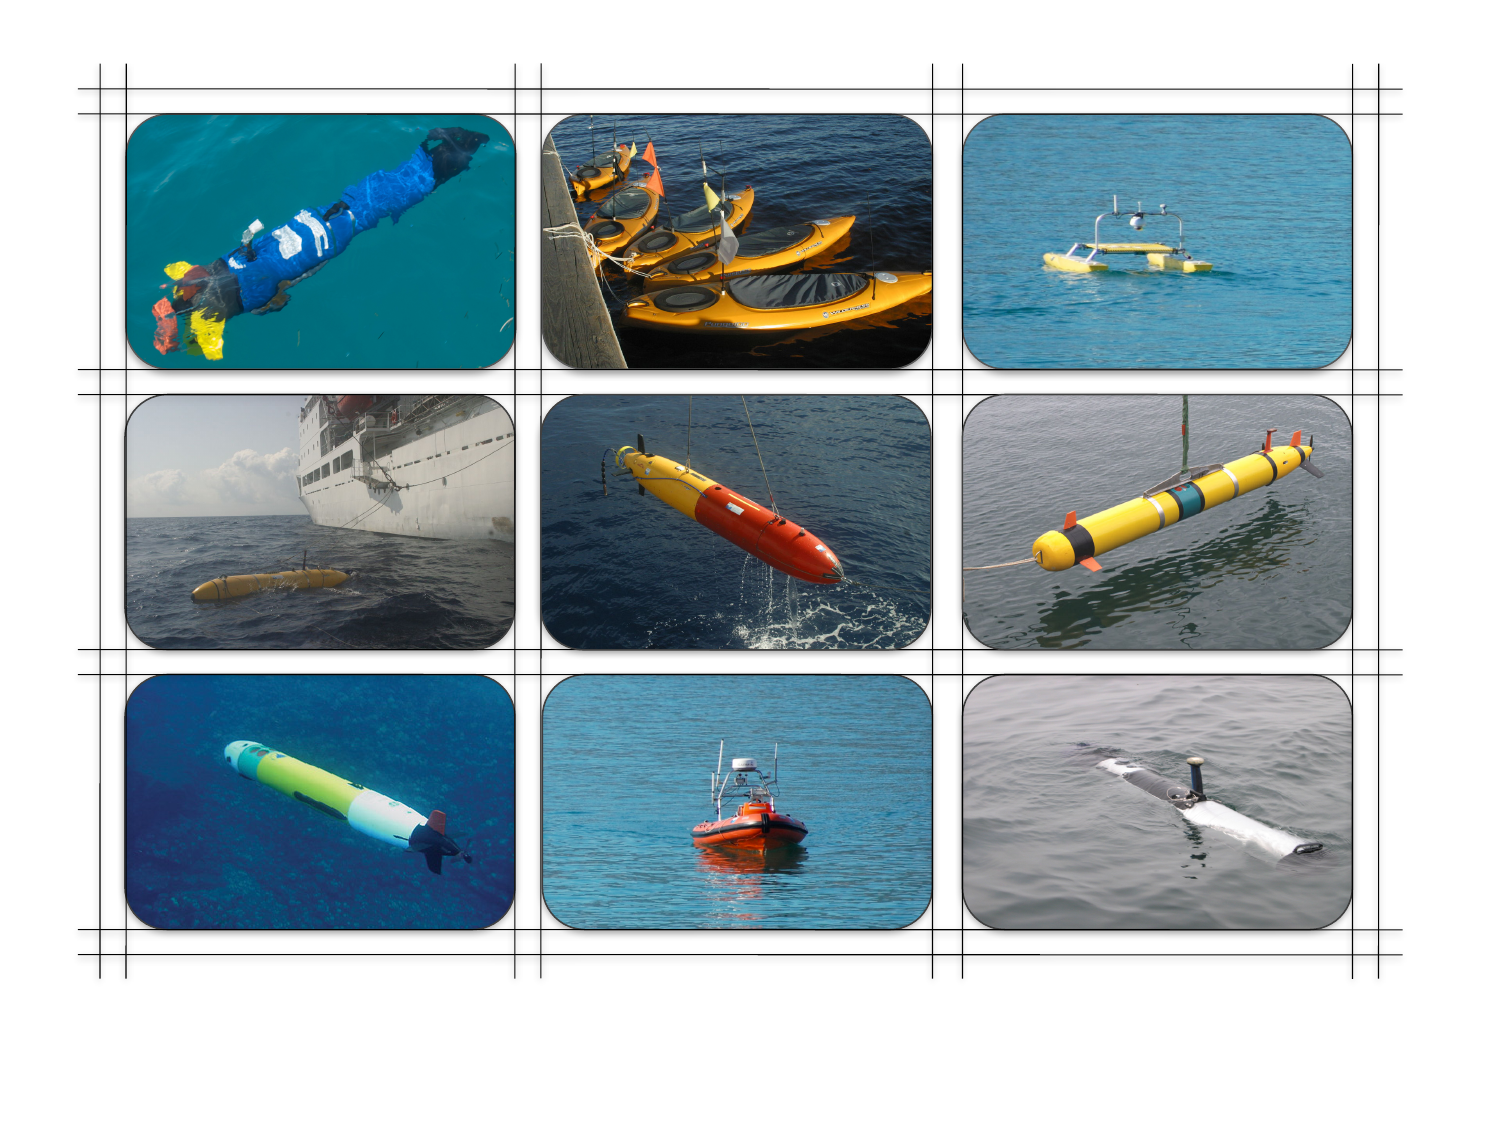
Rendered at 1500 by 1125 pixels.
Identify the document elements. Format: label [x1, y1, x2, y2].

text_box [540, 531, 932, 647]
text_box [130, 124, 511, 366]
text_box [965, 124, 1349, 367]
text_box [961, 402, 1349, 518]
text_box [130, 404, 511, 518]
text_box [545, 683, 928, 927]
text_box [540, 402, 932, 518]
text_box [130, 683, 511, 926]
text_box [130, 531, 511, 646]
text_box [545, 124, 929, 367]
text_box [965, 683, 1348, 927]
text_box [961, 531, 1348, 647]
